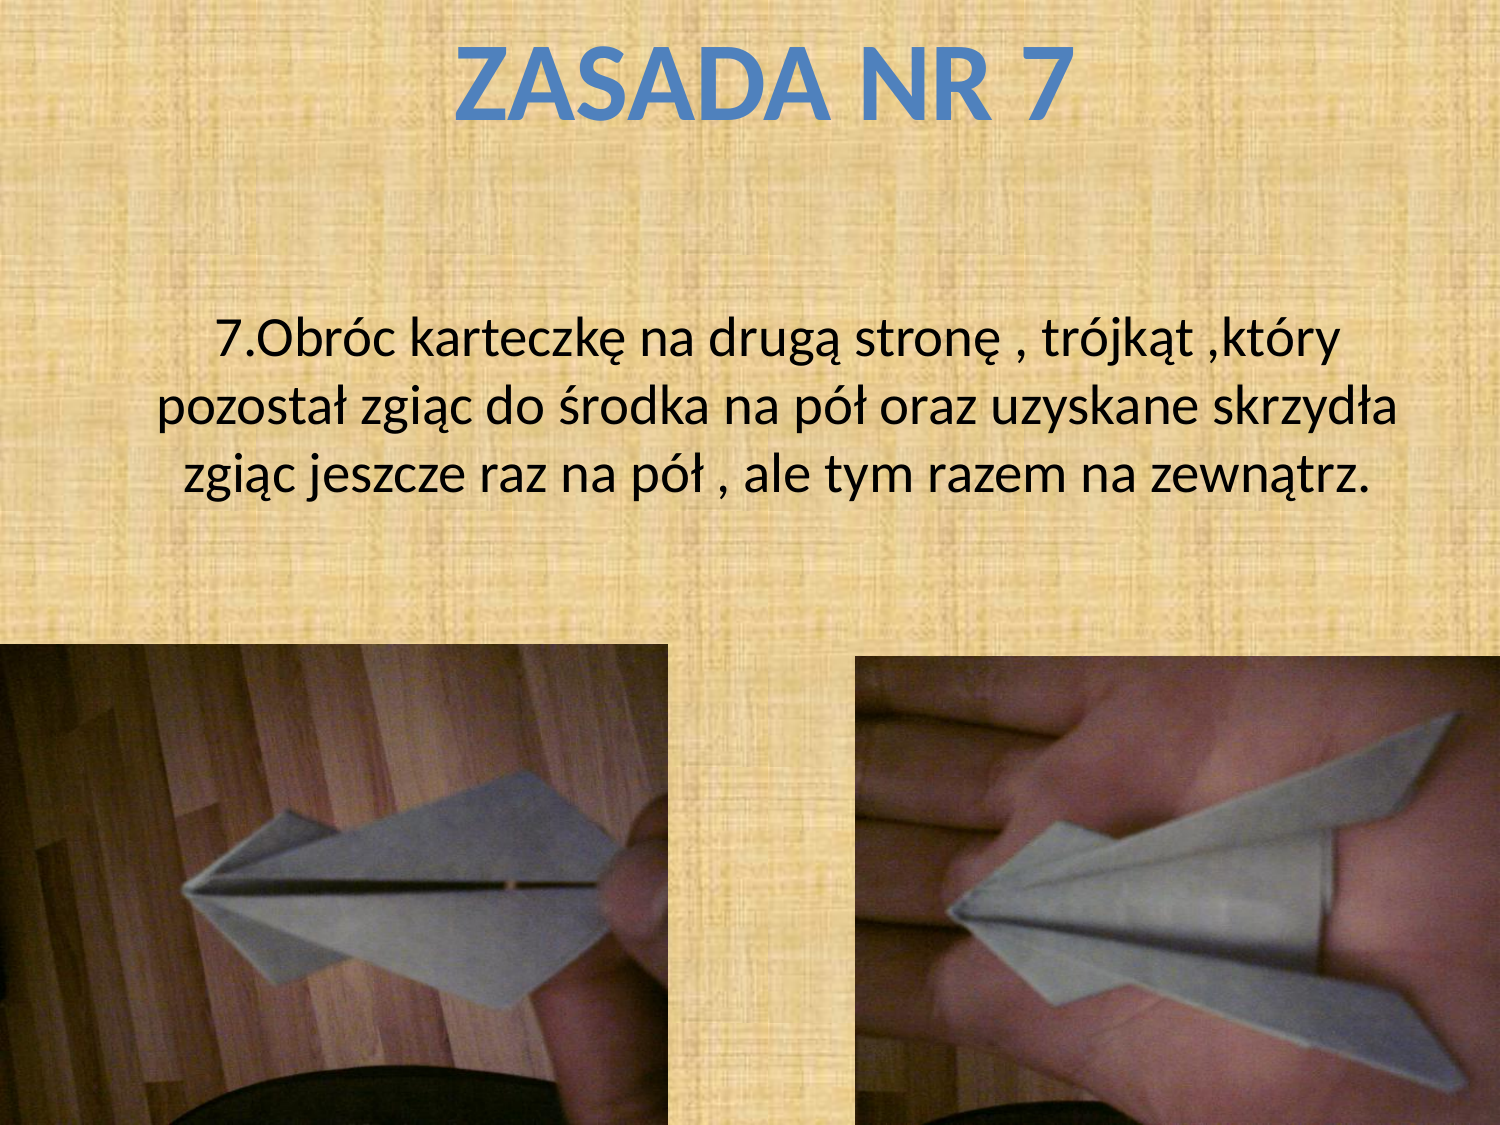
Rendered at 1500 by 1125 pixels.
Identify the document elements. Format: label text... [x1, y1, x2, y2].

text_box ZASADA NR 7 [439, 0, 1093, 150]
title 7.Obróc karteczkę na drugą stronę , trójkąt ,który pozostał zgiąc do środka na pół oraz uzyskane skrzydła zgiąc jeszcze raz na pół , ale tym razem na zewnątrz. [140, 281, 1416, 523]
picture [0, 0, 1500, 1125]
